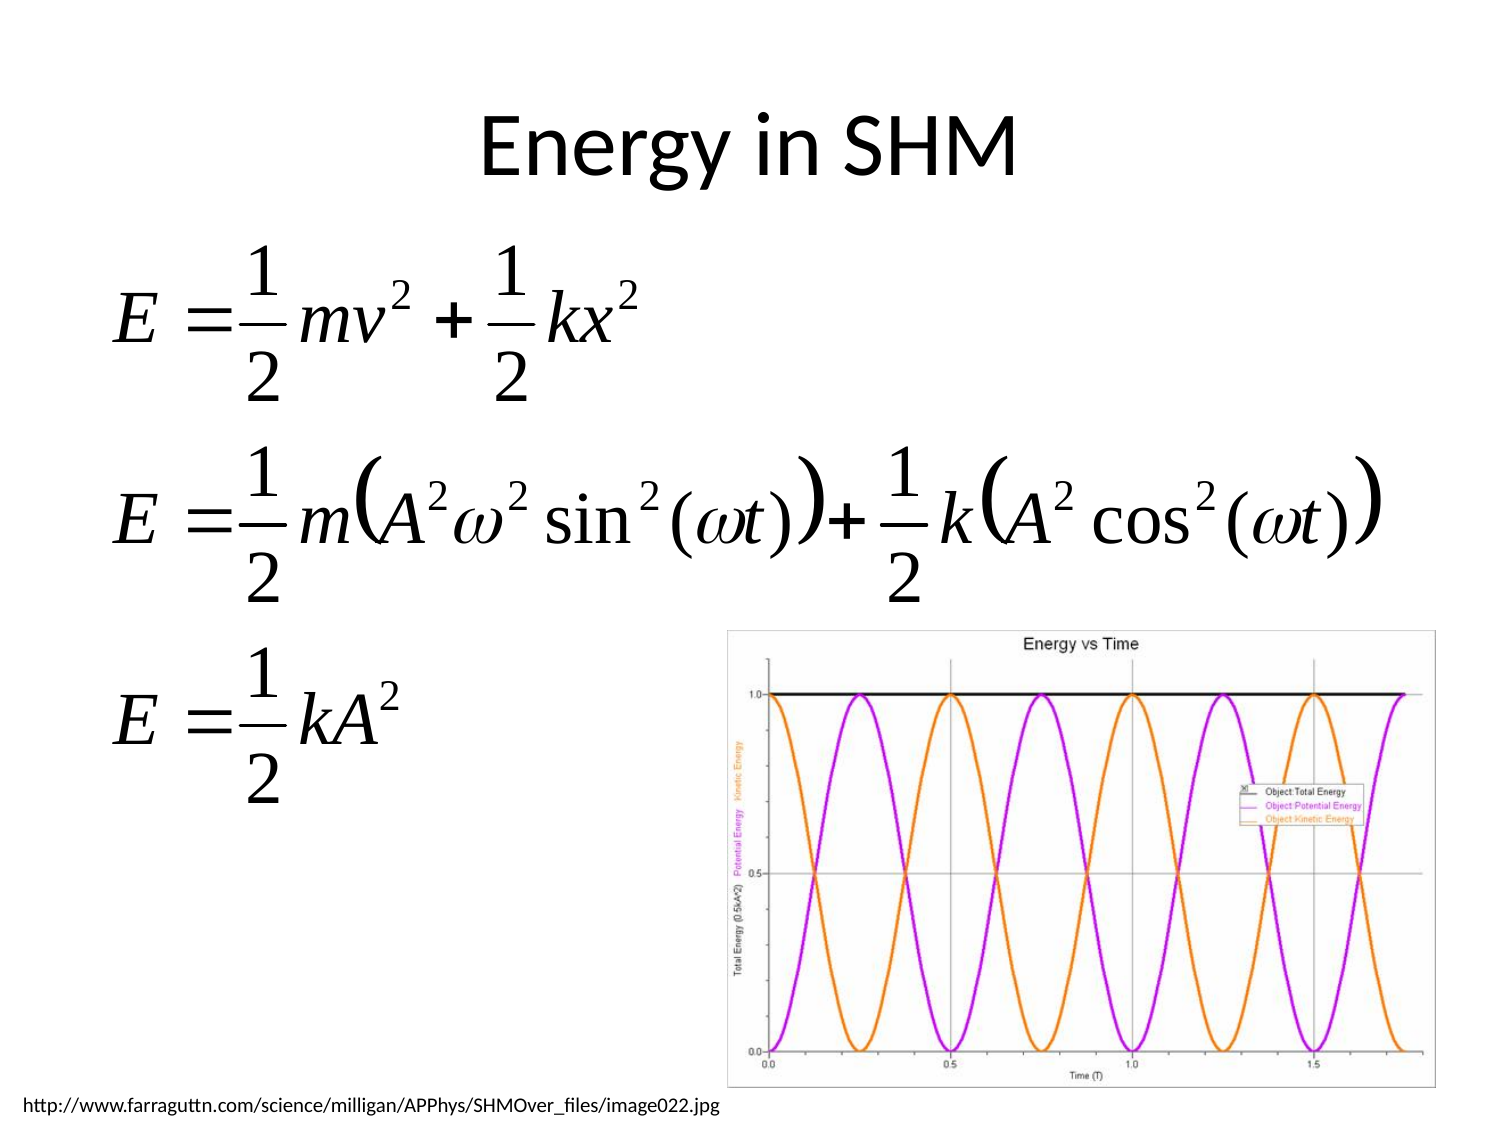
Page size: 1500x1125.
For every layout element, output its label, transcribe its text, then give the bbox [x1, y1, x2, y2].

text_box http://www.farraguttn.com/science/milligan/APPhys/SHMOver_files/image022.jpg [8, 1084, 736, 1125]
picture [727, 630, 1437, 1088]
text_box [99, 224, 1382, 819]
title Energy in SHM [75, 45, 1425, 233]
